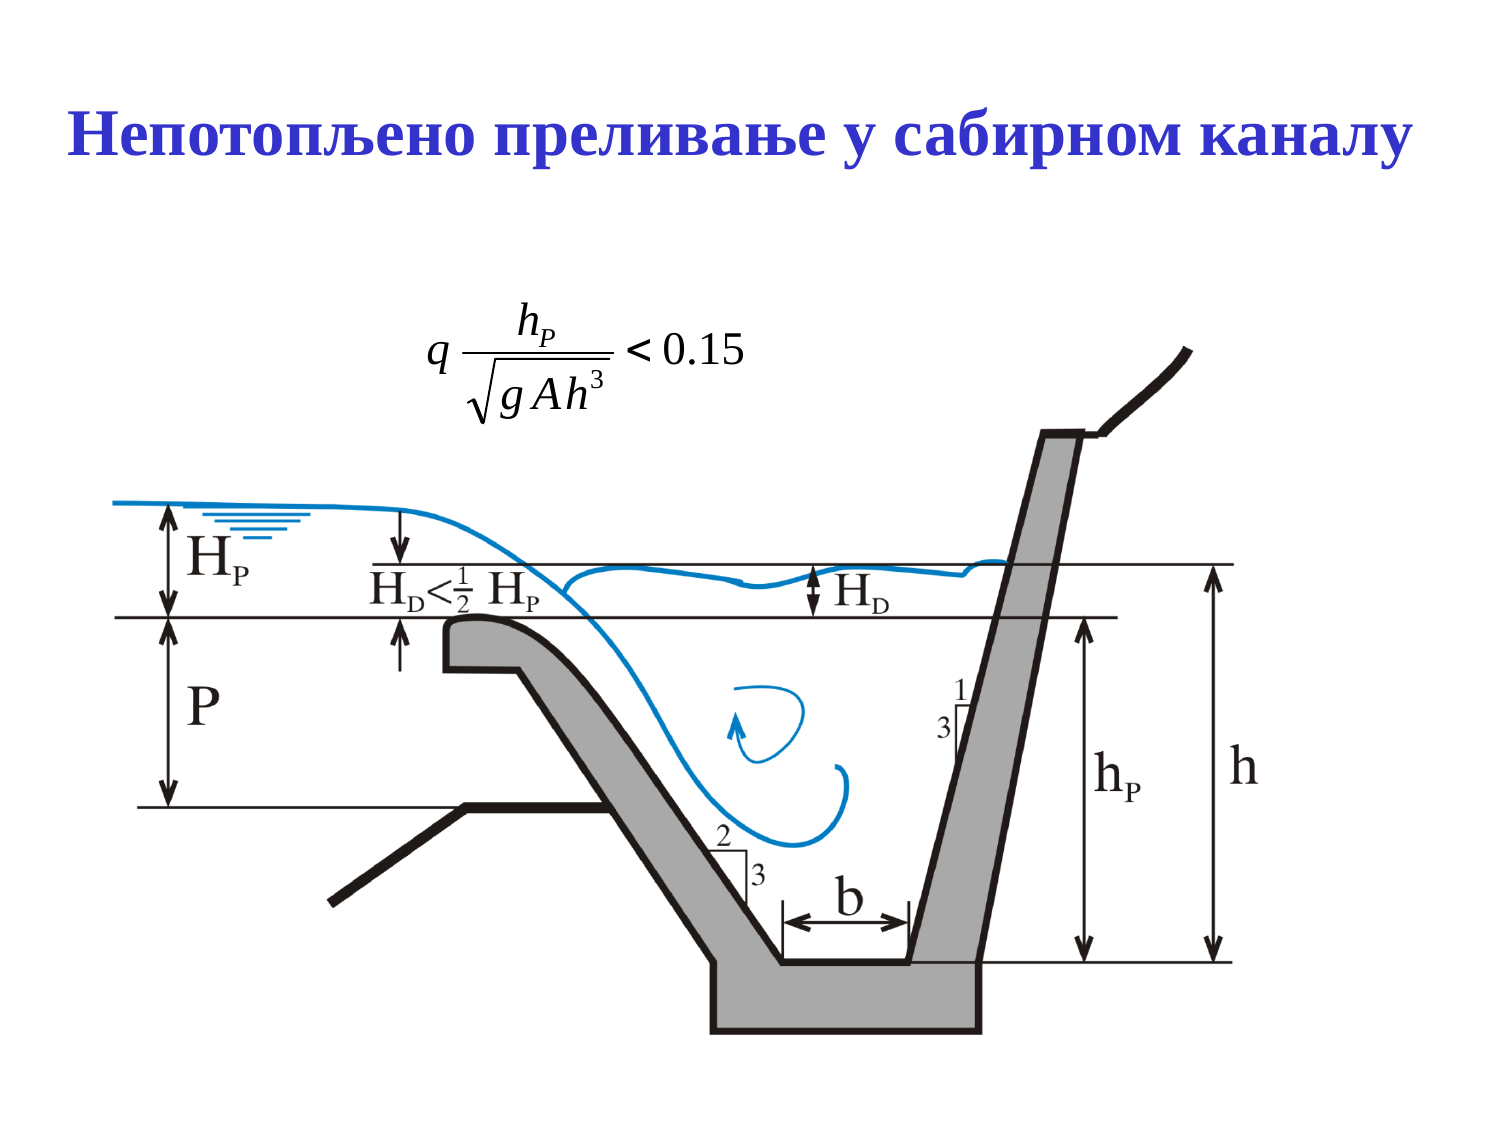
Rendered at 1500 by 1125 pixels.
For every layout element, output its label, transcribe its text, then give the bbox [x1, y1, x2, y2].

picture [111, 346, 1258, 1036]
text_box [418, 290, 751, 436]
title Непотопљено преливање у сабирном каналу [0, 42, 1483, 216]
